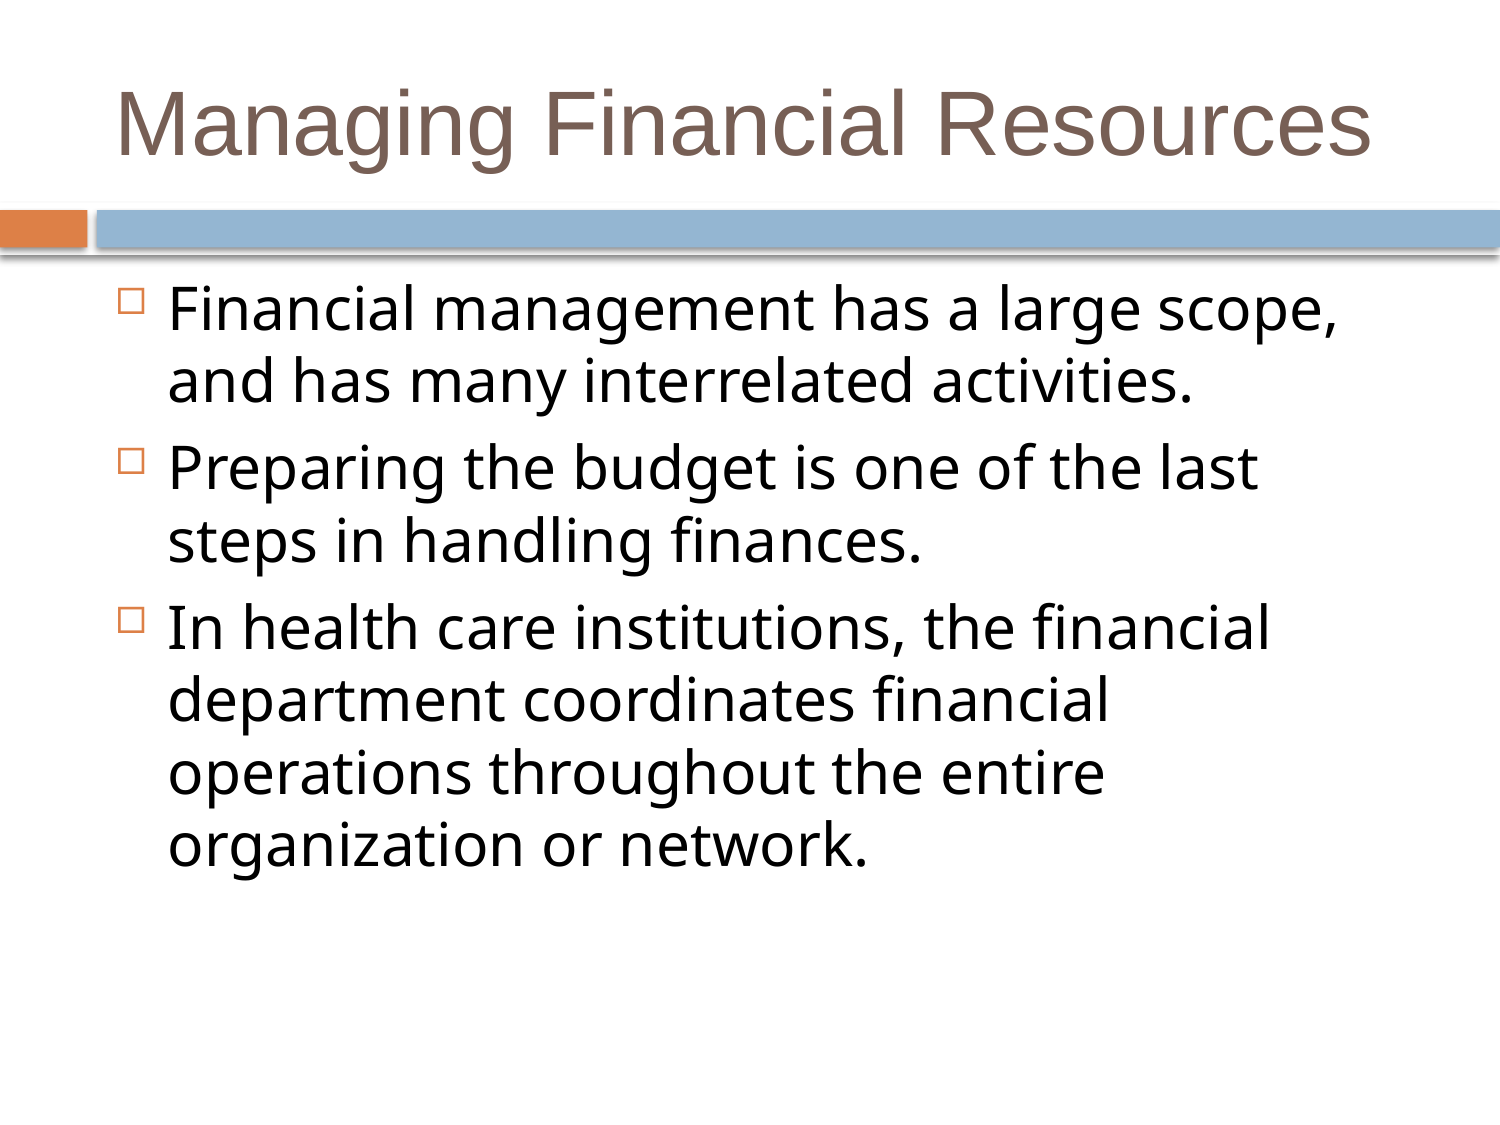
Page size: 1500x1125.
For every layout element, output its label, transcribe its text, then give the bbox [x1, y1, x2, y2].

title Managing Financial Resources [99, 37, 1438, 200]
list Financial management has a large scope, and has many interrelated activities. Preparing the budget is one of the last steps in handling finances. In health care institutions, the financial department coordinates financial operations throughout the entire organization or network. [100, 262, 1438, 1005]
